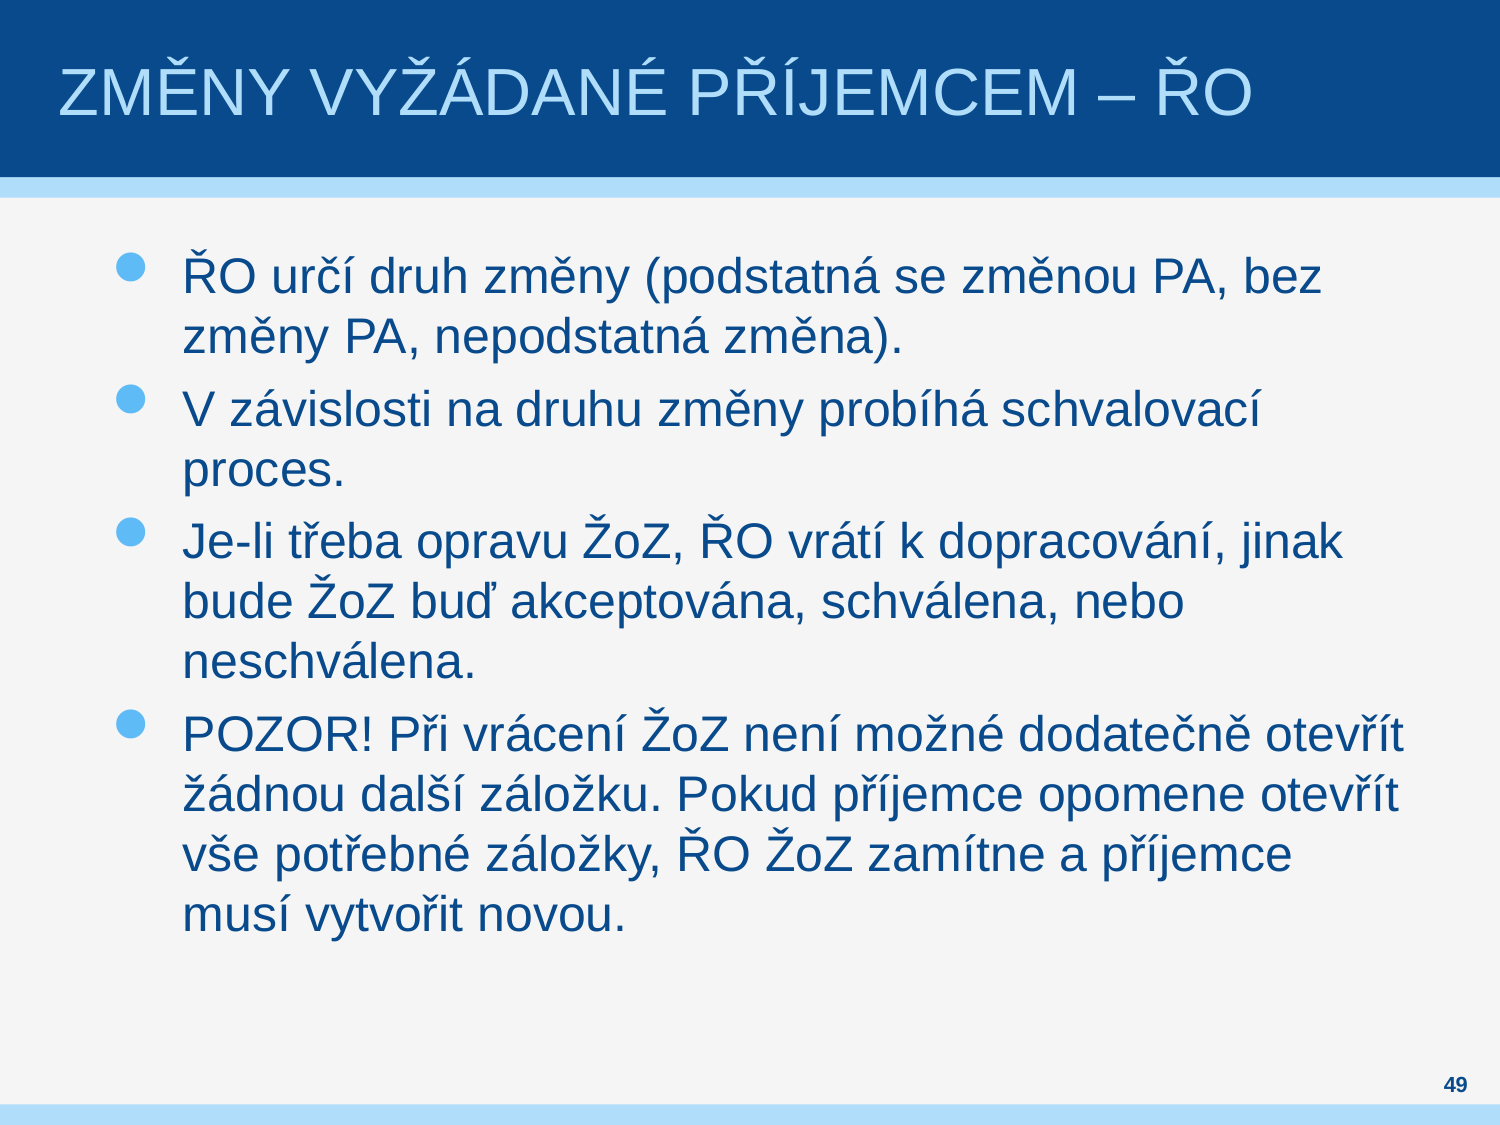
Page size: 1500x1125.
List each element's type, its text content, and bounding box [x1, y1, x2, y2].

slide_number 49 [1417, 1068, 1495, 1099]
list ŘO určí druh změny (podstatná se změnou PA, bez změny PA, nepodstatná změna). V závislosti na druhu změny probíhá schvalovací proces. Je-li třeba opravu ŽoZ, ŘO vrátí k dopracování, jinak bude ŽoZ buď akceptována, schválena, nebo neschválena. POZOR! Při vrácení ŽoZ není možné dodatečně otevřít žádnou další záložku. Pokud příjemce opomene otevřít vše potřebné záložky, ŘO ŽoZ zamítne a příjemce musí vytvořit novou. [112, 243, 1412, 1071]
title Změny vyžádané příjemcem – ŘO [53, 0, 1471, 178]
